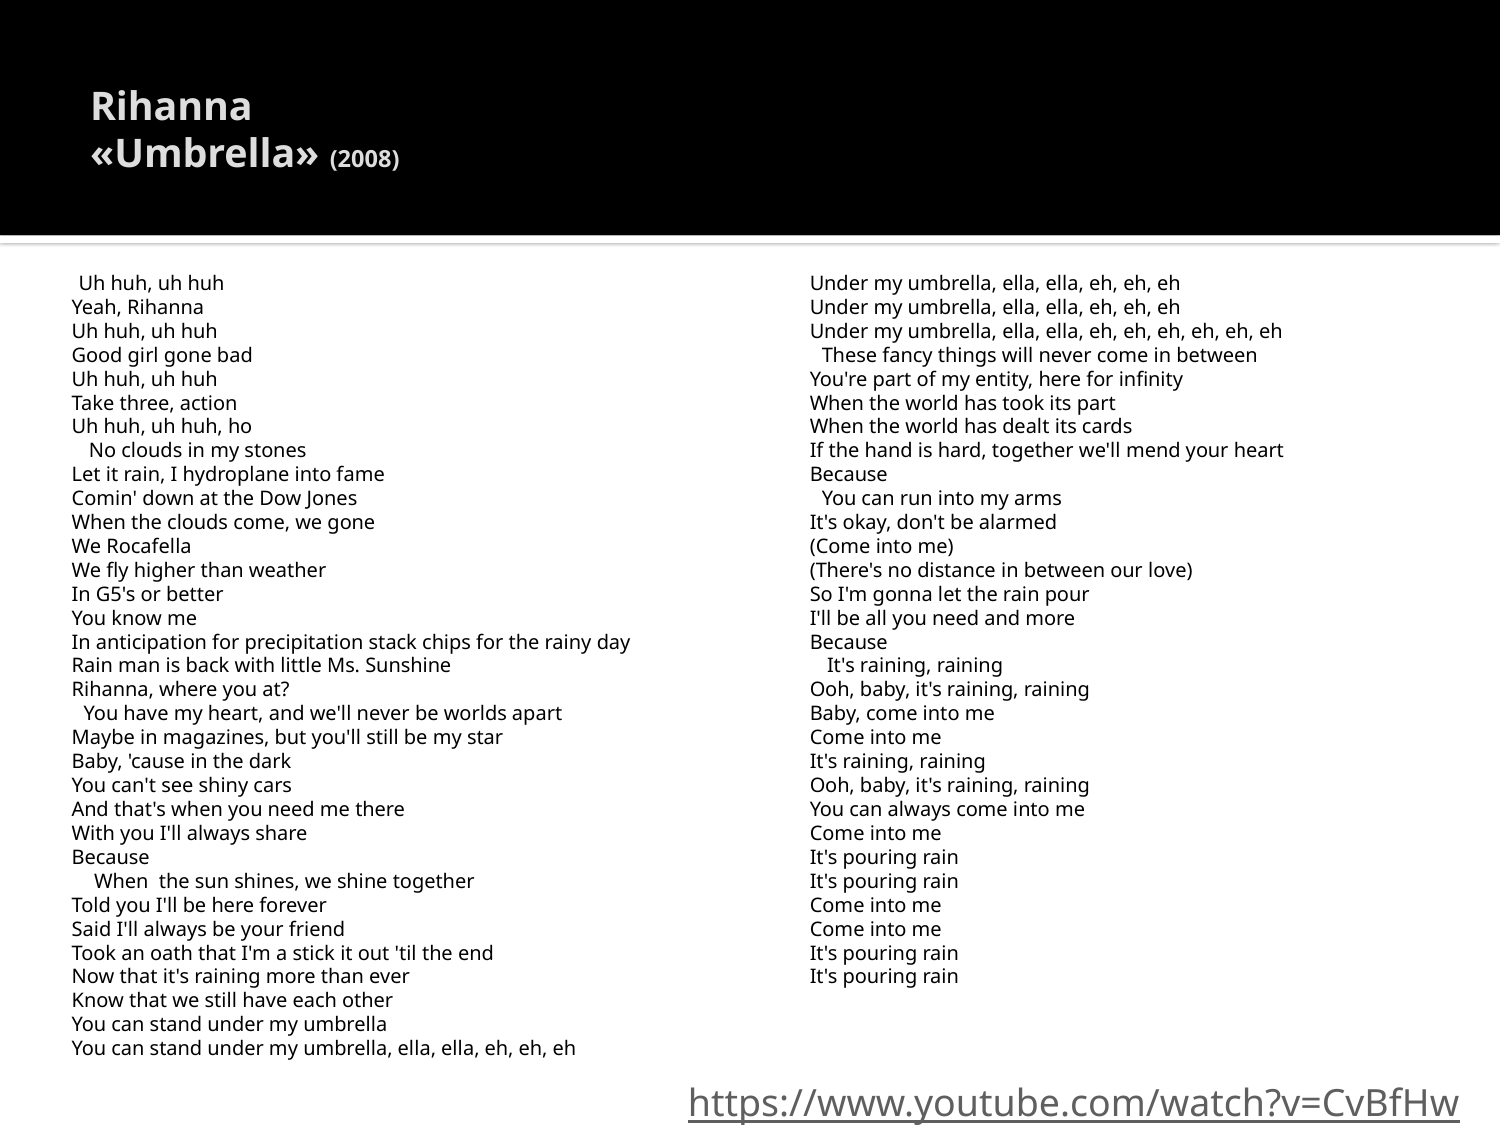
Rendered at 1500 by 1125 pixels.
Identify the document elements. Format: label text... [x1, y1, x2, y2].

text_box https://www.youtube.com/watch?v=CvBfHwUxHIk [673, 1071, 1500, 1125]
list Uh huh, uh huh Yeah, Rihanna Uh huh, uh huh Good girl gone bad Uh huh, uh huh Take three, action Uh huh, uh huh, ho No clouds in my stones Let it rain, I hydroplane into fame Comin' down at the Dow Jones When the clouds come, we gone We Rocafella We fly higher than weather In G5's or better You know me In anticipation for precipitation stack chips for the rainy day Rain man is back with little Ms. Sunshine Rihanna, where you at? You have my heart, and we'll never be worlds apart Maybe in magazines, but you'll still be my star Baby, 'cause in the dark You can't see shiny cars And that's when you need me there With you I'll always share Because When the sun shines, we shine together Told you I'll be here forever Said I'll always be your friend Took an oath that I'm a stick it out 'til the end Now that it's raining more than ever Know that we still have each other You can stand under my umbrella You can stand under my umbrella, ella, ella, eh, eh, eh Under my umbrella, ella, ella, eh, eh, eh Under my umbrella, ella, ella, eh, eh, eh Under my umbrella, ella, ella, eh, eh, eh, eh, eh, eh These fancy things will never come in between You're part of my entity, here for infinity When the world has took its part When the world has dealt its cards If the hand is hard, together we'll mend your heart Because You can run into my arms It's okay, don't be alarmed (Come into me) (There's no distance in between our love) So I'm gonna let the rain pour I'll be all you need and more Because It's raining, raining Ooh, baby, it's raining, raining Baby, come into me Come into me It's raining, raining Ooh, baby, it's raining, raining You can always come into me Come into me It's pouring rain It's pouring rain Come into me Come into me It's pouring rain It's pouring rain [0, 255, 1500, 1071]
title Rihanna «Umbrella» (2008) [75, 25, 1425, 231]
